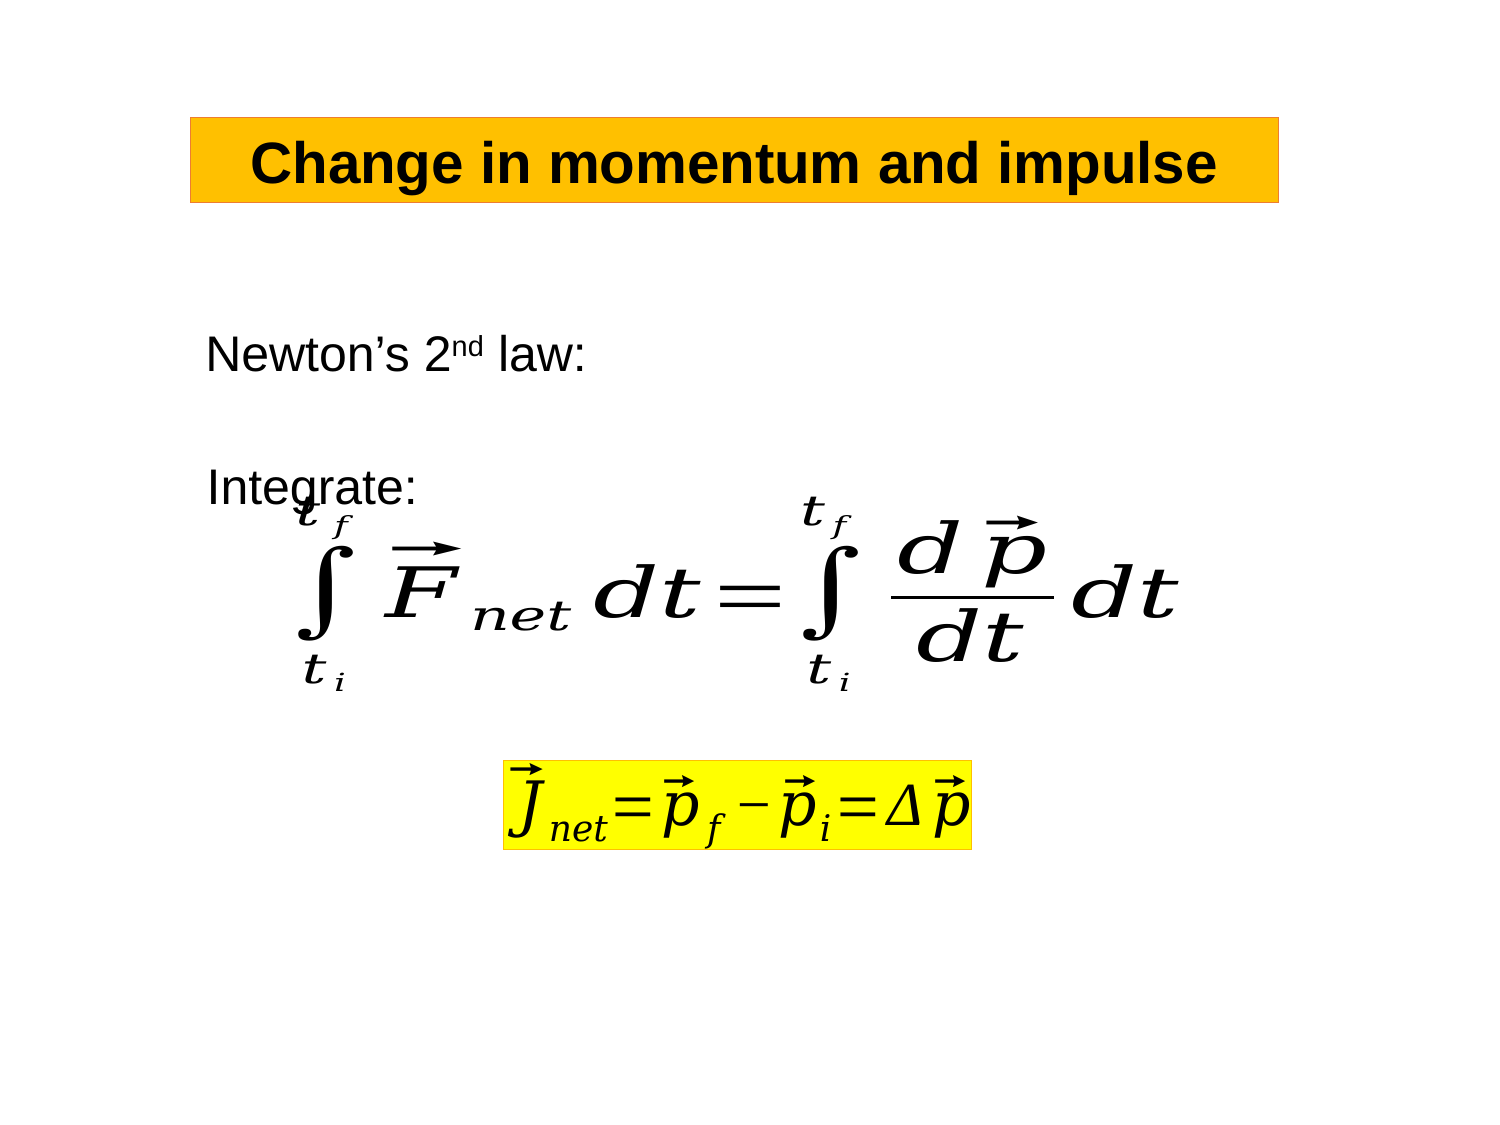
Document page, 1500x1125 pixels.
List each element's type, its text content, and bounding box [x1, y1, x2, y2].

text_box Integrate: [191, 447, 434, 523]
text_box Change in momentum and impulse [190, 117, 1279, 203]
